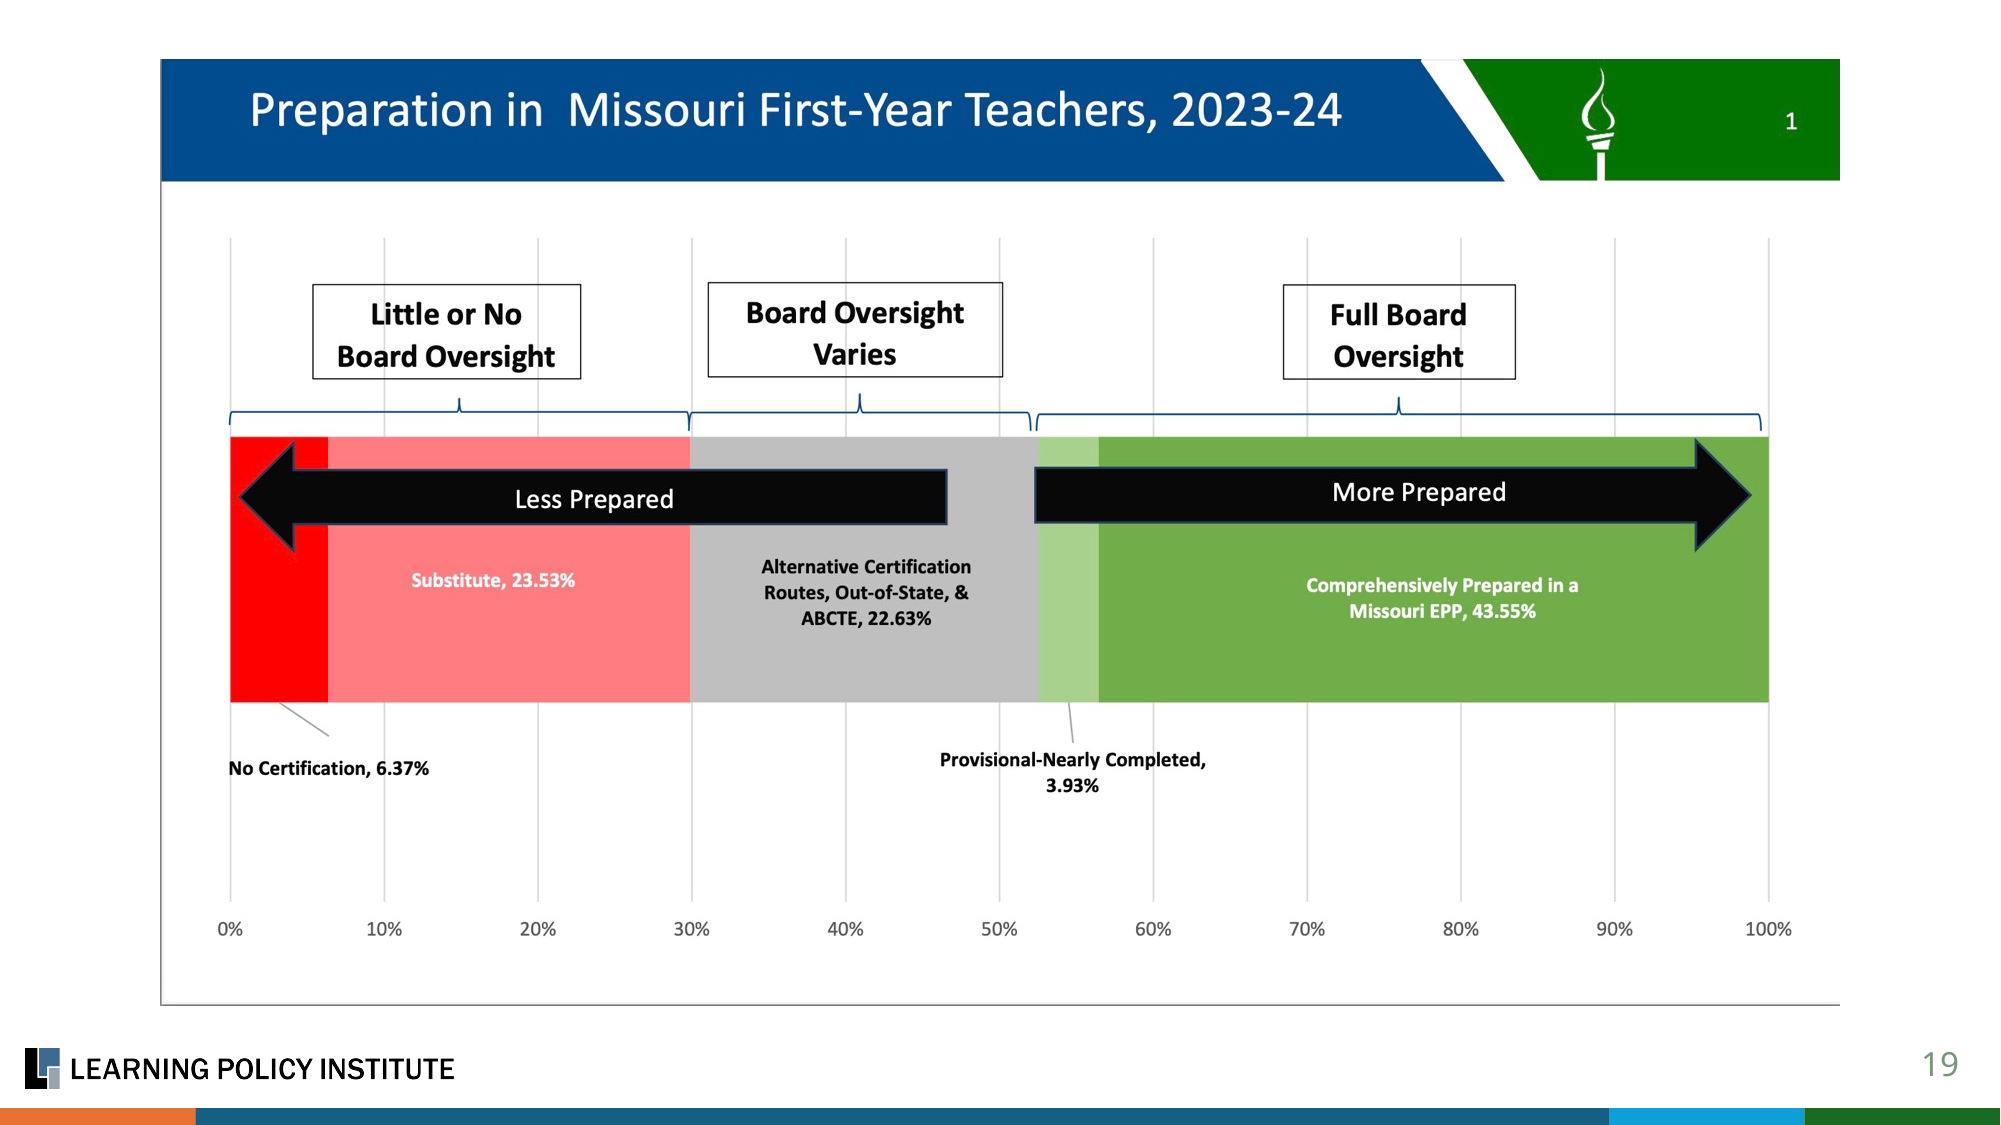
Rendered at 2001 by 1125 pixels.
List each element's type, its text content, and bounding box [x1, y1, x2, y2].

picture [160, 59, 1840, 1007]
slide_number 19 [1853, 1027, 1974, 1097]
picture [25, 1048, 454, 1089]
